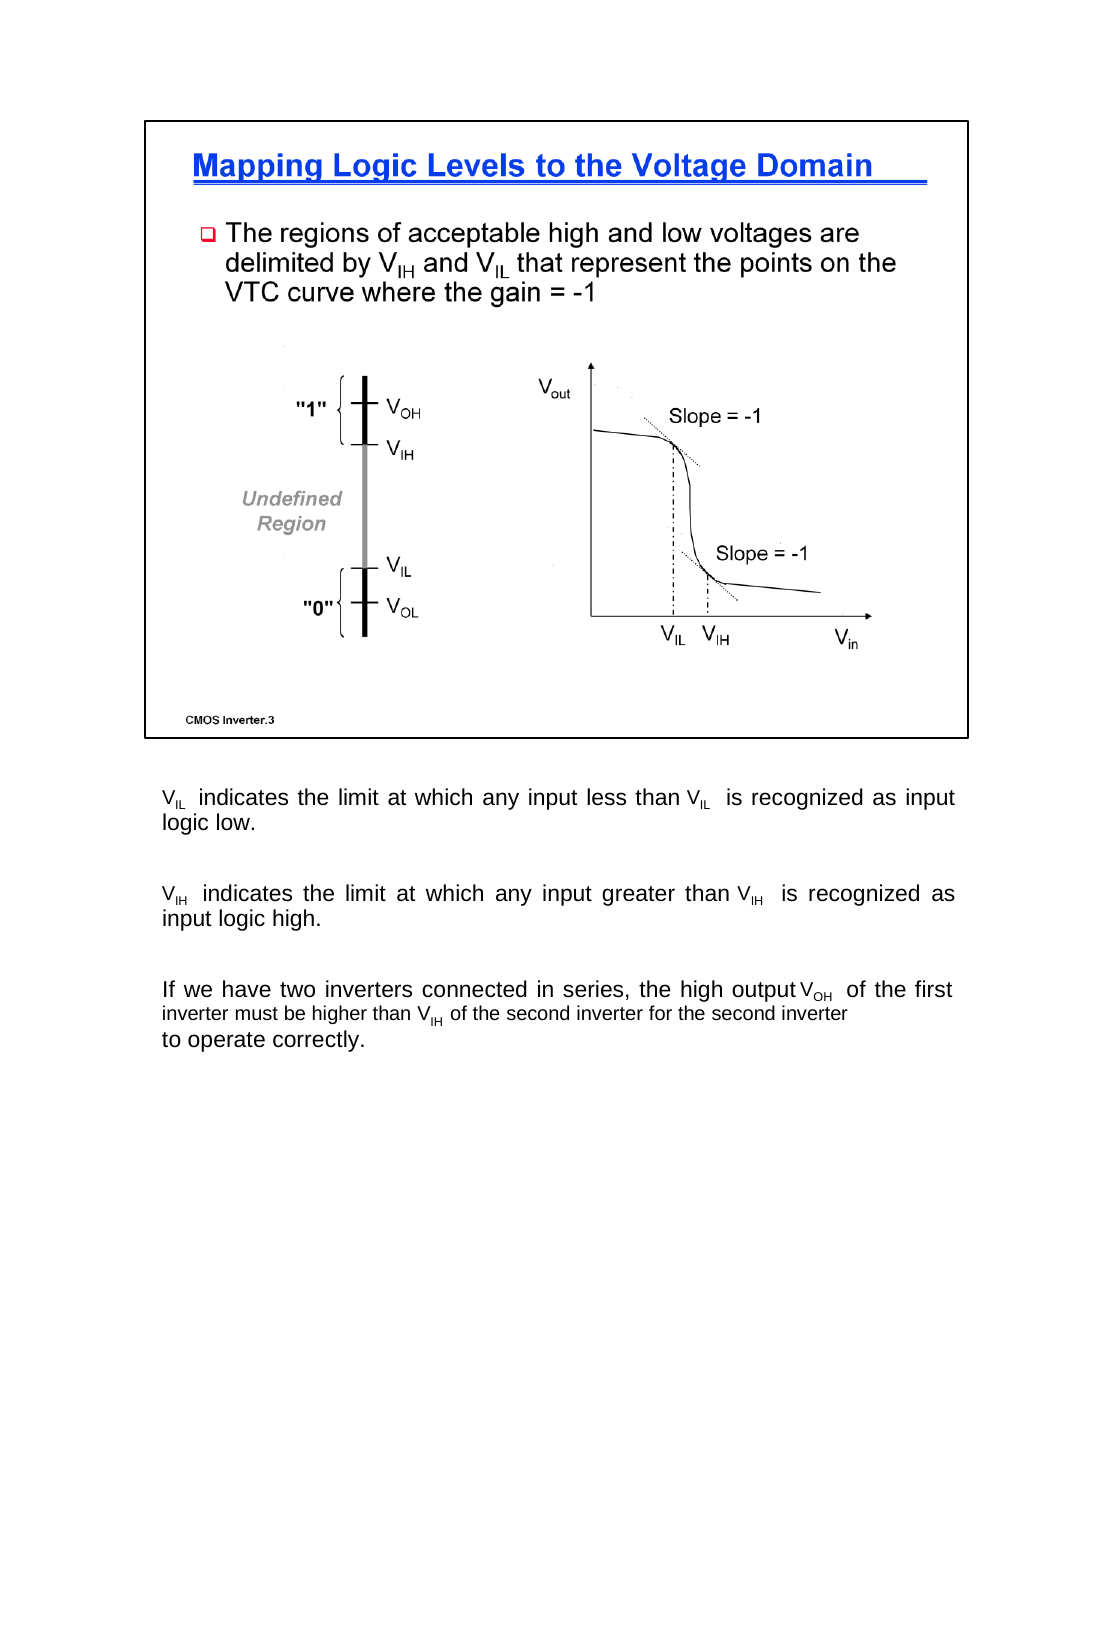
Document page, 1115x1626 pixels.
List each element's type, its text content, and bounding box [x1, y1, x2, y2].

text_box inverter must be higher than VIH of the second inverter for the second inverter to operate correctly. [159, 1001, 958, 1054]
text_box [145, 120, 968, 738]
text_box indicates the limit at which any input greater than is recognized as [200, 880, 735, 908]
text_box VIL [159, 784, 196, 808]
text_box indicates the limit at which any input less than is recognized as input [721, 784, 957, 812]
text_box of the first [844, 976, 957, 1001]
text_box indicates the limit at which any input greater than is recognized as [774, 880, 957, 908]
text_box indicates the limit at which any input less than is recognized as input [196, 784, 684, 812]
text_box If we have two inverters connected in series, the high output [159, 976, 798, 1001]
text_box VIH [159, 880, 199, 905]
text_box VIL [684, 784, 721, 816]
text_box logic low. [159, 808, 262, 836]
text_box VIH [735, 880, 774, 912]
text_box input logic high. [159, 905, 327, 933]
text_box VOH [798, 976, 844, 1001]
